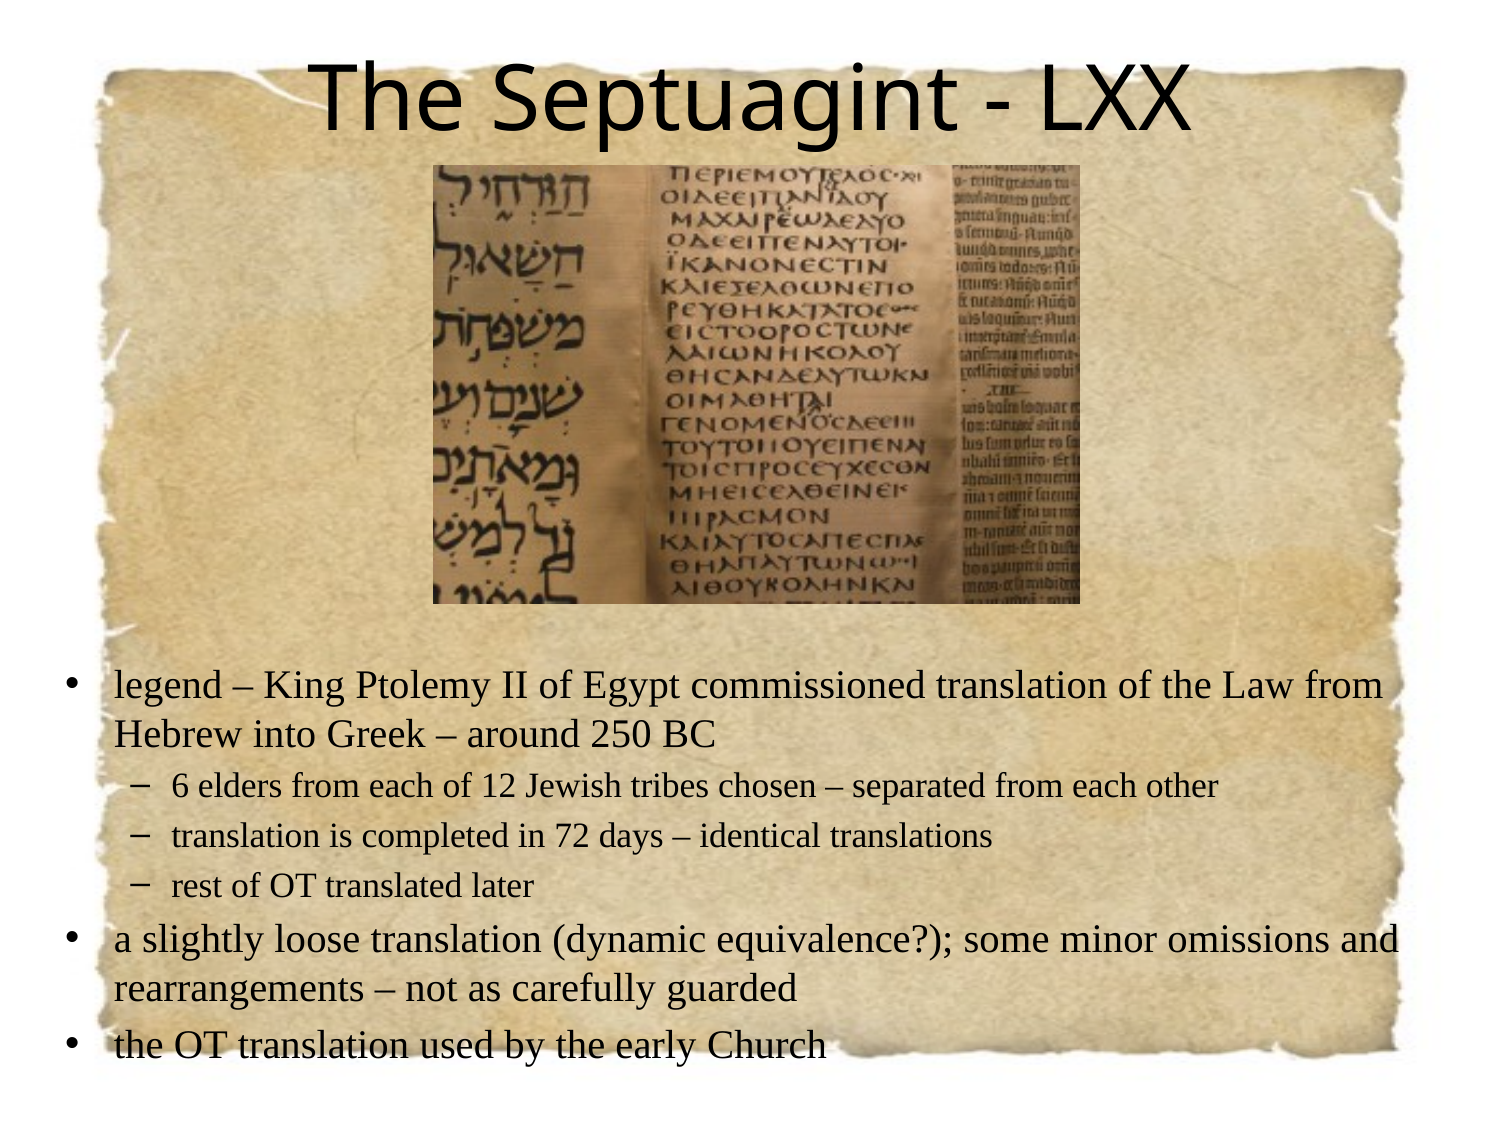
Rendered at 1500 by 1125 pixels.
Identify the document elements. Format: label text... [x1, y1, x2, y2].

title The Septuagint - LXX [75, 24, 1425, 163]
list legend – King Ptolemy II of Egypt commissioned translation of the Law from Hebrew into Greek – around 250 BC 6 elders from each of 12 Jewish tribes chosen – separated from each other translation is completed in 72 days – identical translations rest of OT translated later a slightly loose translation (dynamic equivalence?); some minor omissions and rearrangements – not as carefully guarded the OT translation used by the early Church [50, 650, 1450, 1075]
picture [433, 165, 1081, 604]
